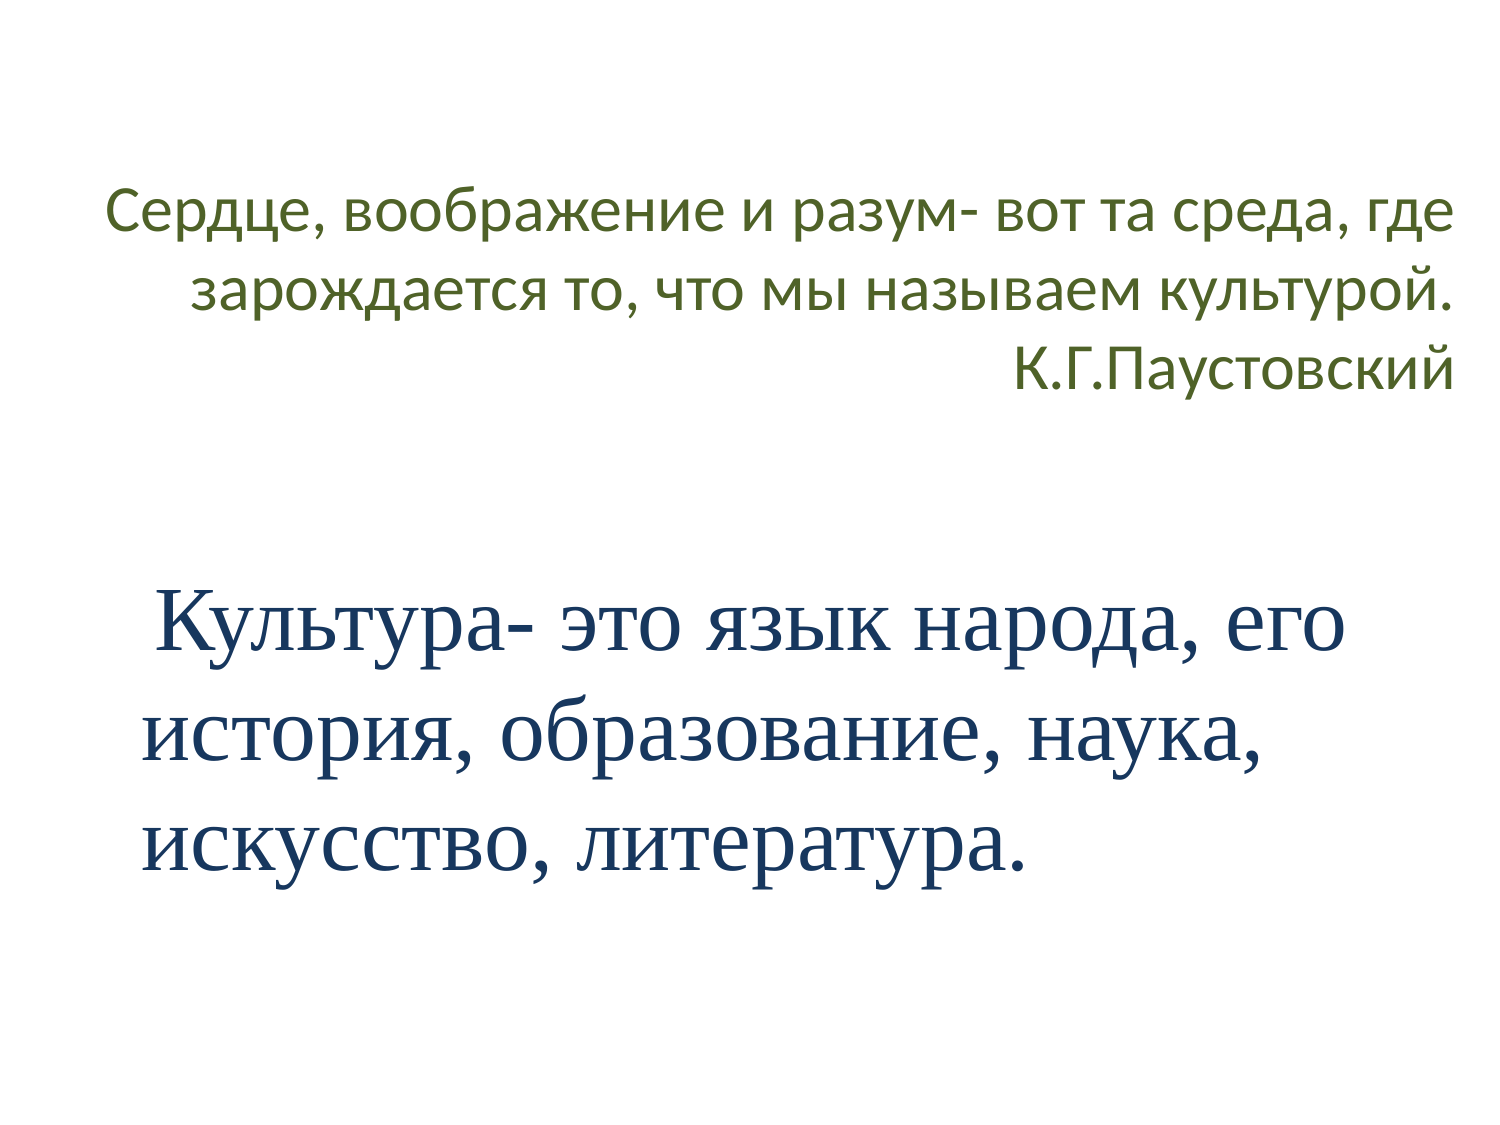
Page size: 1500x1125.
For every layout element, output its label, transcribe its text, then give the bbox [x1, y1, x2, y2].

list Культура- это язык народа, его история, образование, наука, искусство, литература. [70, 550, 1421, 1071]
title Сердце, воображение и разум- вот та среда, где зарождается то, что мы называем культурой. К.Г.Паустовский [46, 152, 1472, 575]
